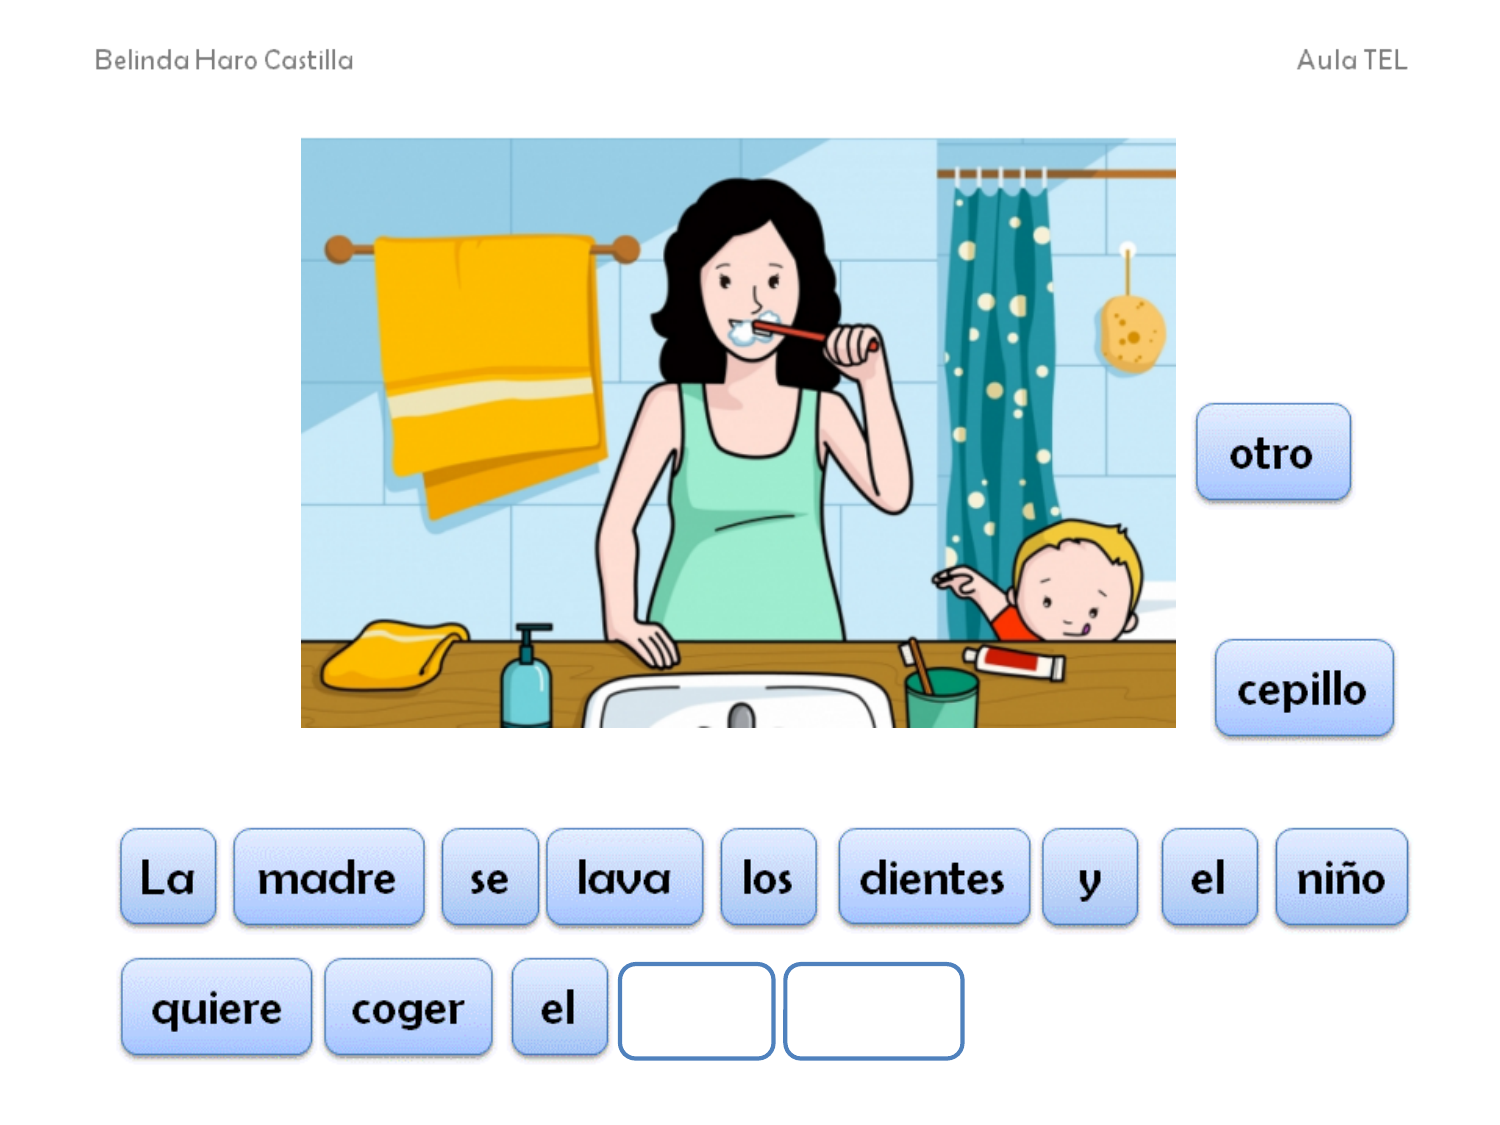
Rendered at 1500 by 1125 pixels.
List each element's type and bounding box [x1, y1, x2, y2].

picture [1186, 396, 1364, 513]
picture [1151, 822, 1426, 939]
text_box [623, 961, 776, 1061]
picture [76, 30, 1434, 86]
picture [111, 951, 618, 1069]
picture [1198, 633, 1407, 750]
picture [300, 136, 1176, 728]
picture [100, 822, 1148, 939]
text_box [783, 961, 965, 1061]
